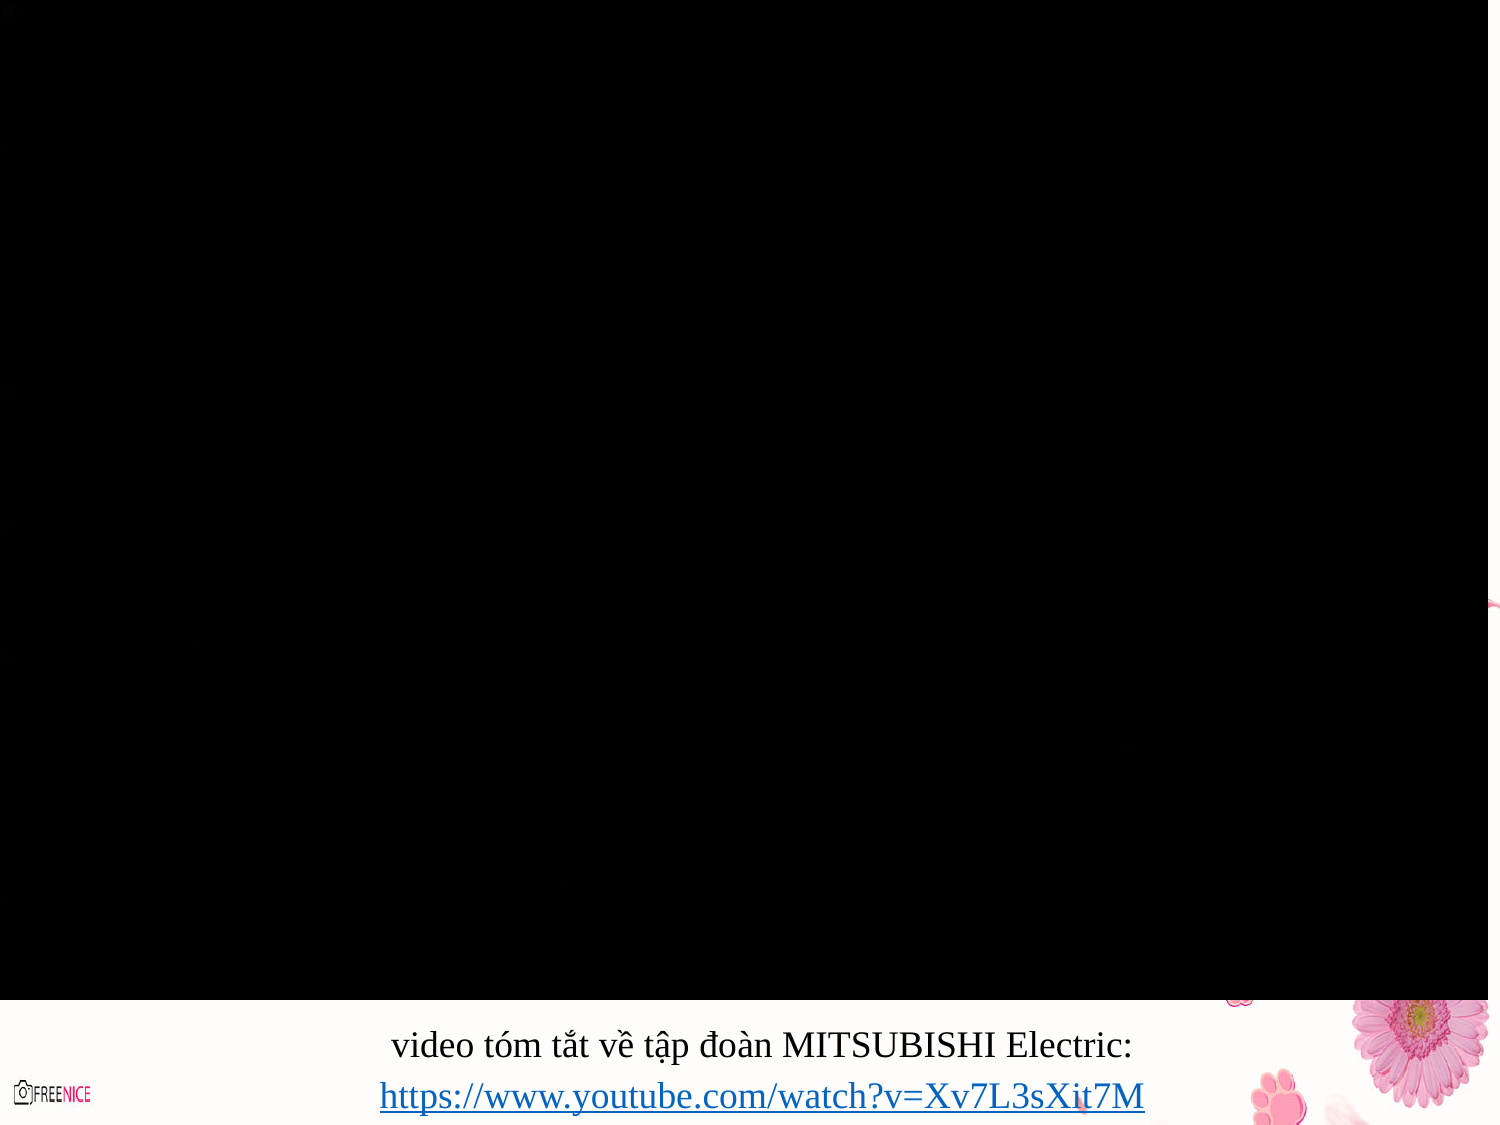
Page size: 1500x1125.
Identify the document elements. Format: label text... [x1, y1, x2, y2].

picture [0, 0, 1500, 1125]
text_box video tóm tắt về tập đoàn MITSUBISHI Electric: https://www.youtube.com/watch?v=Xv7L3sXit7M [24, 1005, 1500, 1124]
